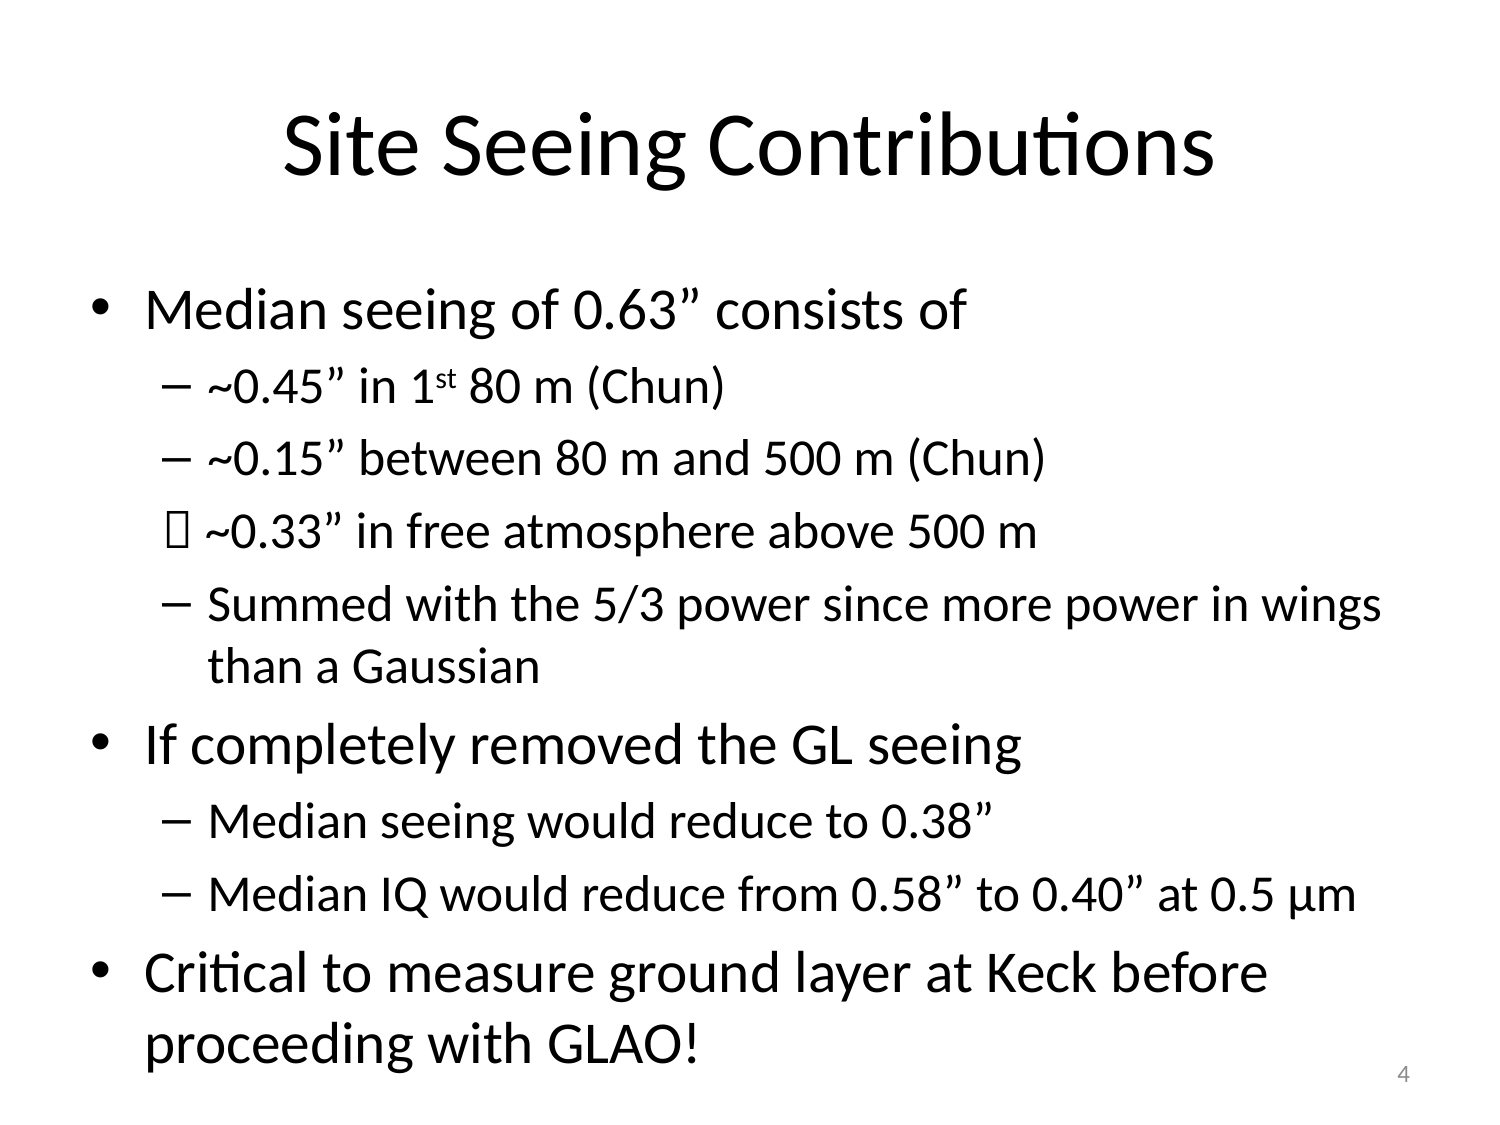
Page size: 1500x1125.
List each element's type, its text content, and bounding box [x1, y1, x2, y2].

slide_number 4 [1074, 1042, 1425, 1103]
title Site Seeing Contributions [75, 45, 1425, 233]
list Median seeing of 0.63” consists of ~0.45” in 1st 80 m (Chun) ~0.15” between 80 m and 500 m (Chun)  ~0.33” in free atmosphere above 500 m Summed with the 5/3 power since more power in wings than a Gaussian If completely removed the GL seeing Median seeing would reduce to 0.38” Median IQ would reduce from 0.58” to 0.40” at 0.5 µm Critical to measure ground layer at Keck before proceeding with GLAO! [75, 262, 1450, 1088]
